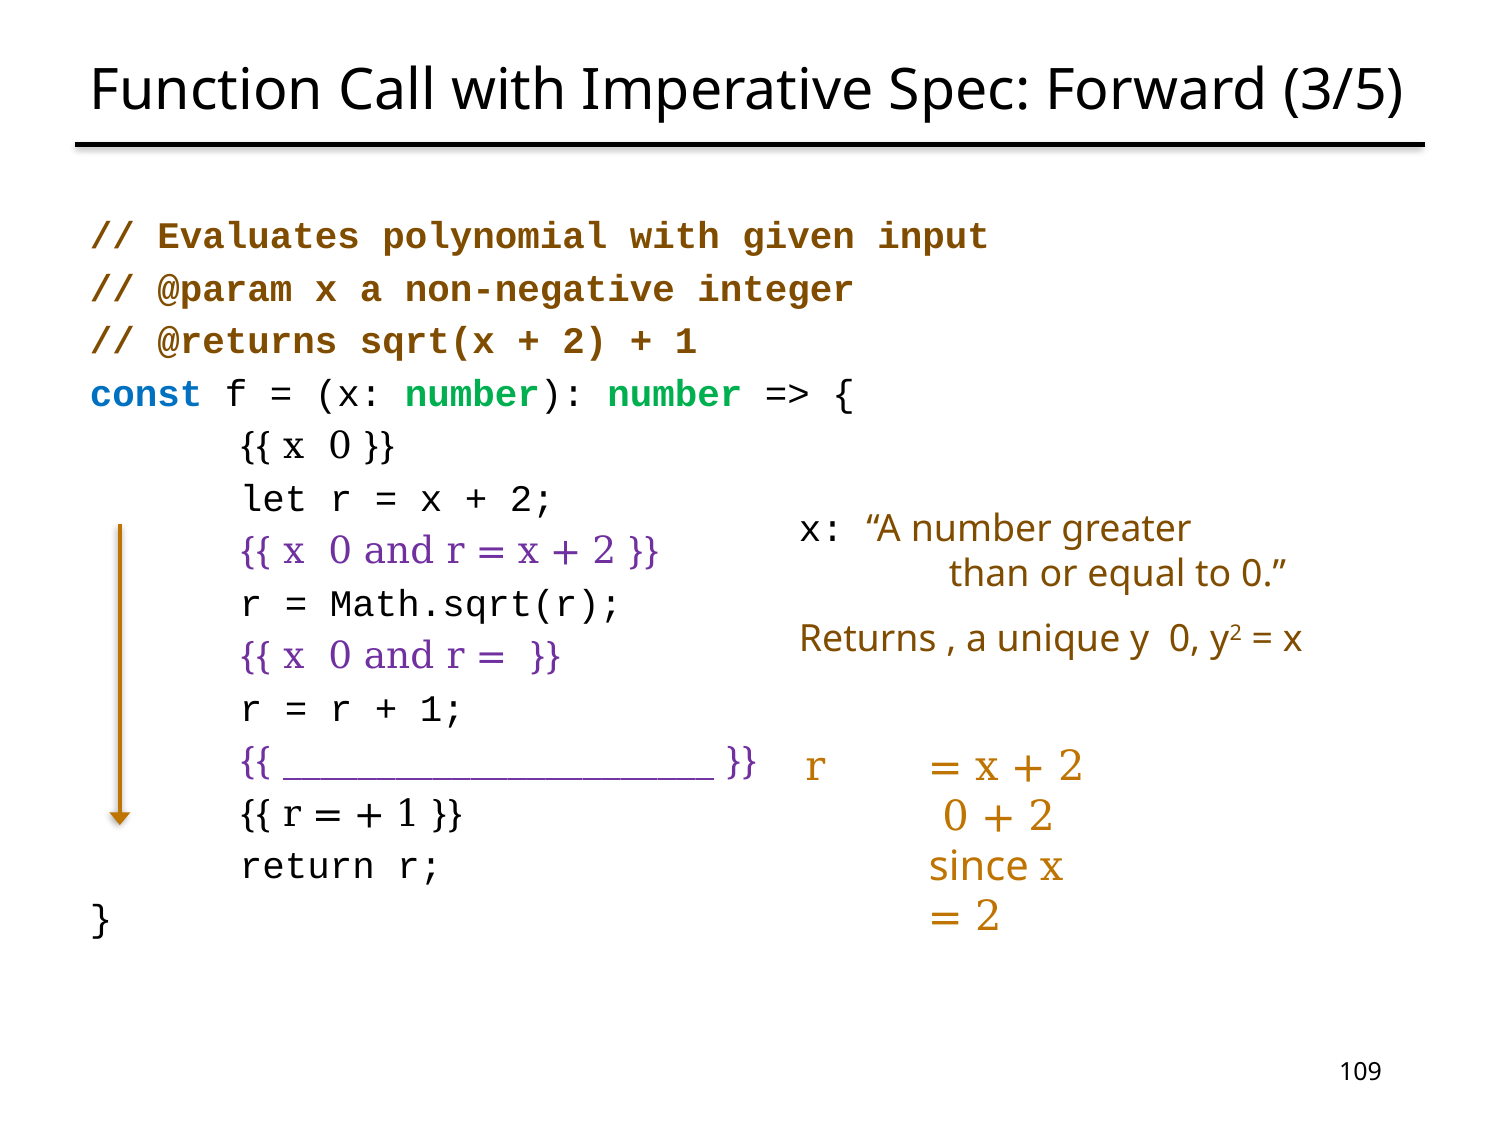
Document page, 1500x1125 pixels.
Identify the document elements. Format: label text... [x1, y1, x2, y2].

title Function Call with Imperative Spec: Forward (3/5) [75, 45, 1425, 145]
slide_number 109 [1059, 1042, 1397, 1103]
